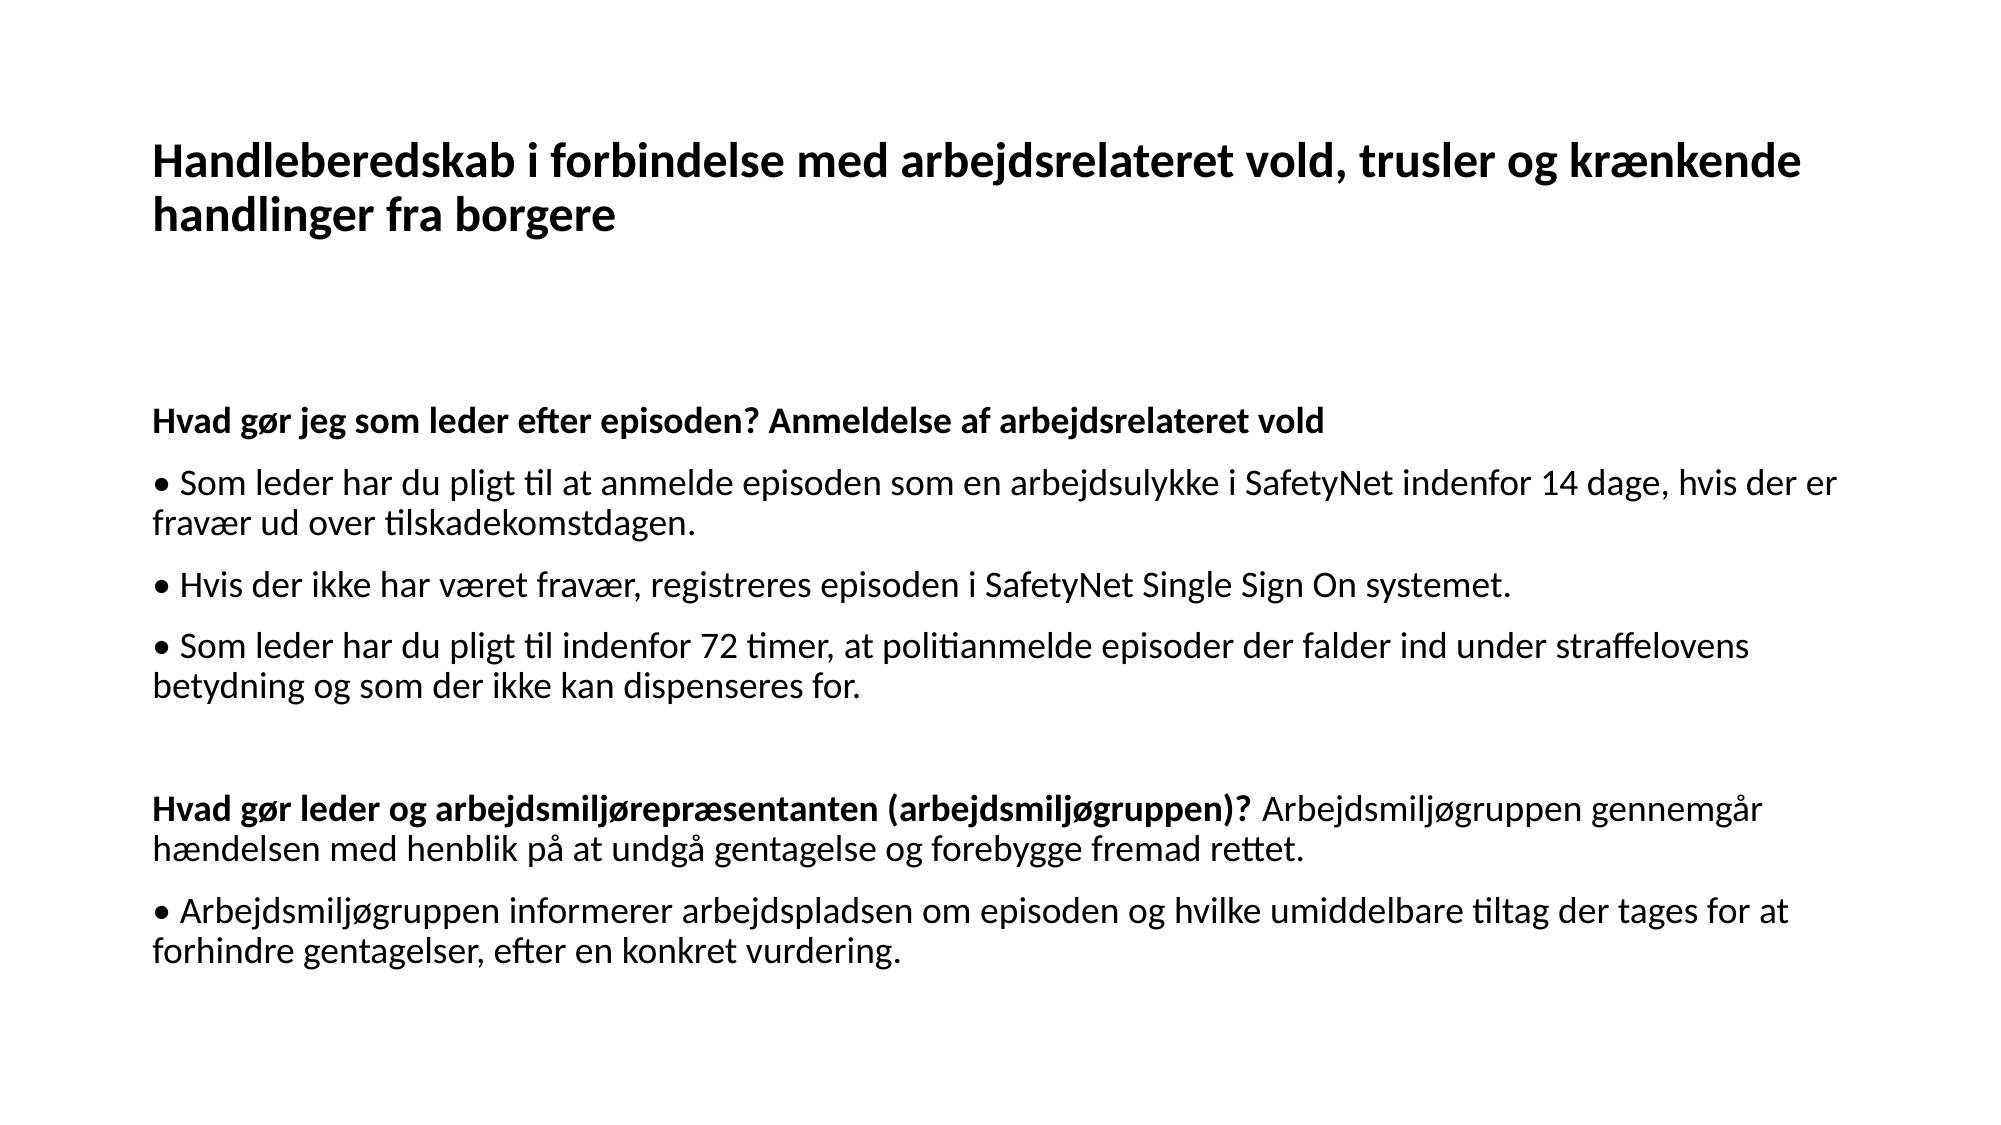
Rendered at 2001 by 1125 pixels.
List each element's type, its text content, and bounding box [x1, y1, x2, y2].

title Handleberedskab i forbindelse med arbejdsrelateret vold, trusler og krænkende handlinger fra borgere [137, 59, 1863, 278]
list Hvad gør jeg som leder efter episoden? Anmeldelse af arbejdsrelateret vold • Som leder har du pligt til at anmelde episoden som en arbejdsulykke i SafetyNet indenfor 14 dage, hvis der er fravær ud over tilskadekomstdagen. • Hvis der ikke har været fravær, registreres episoden i SafetyNet Single Sign On systemet. • Som leder har du pligt til indenfor 72 timer, at politianmelde episoder der falder ind under straffelovens betydning og som der ikke kan dispenseres for. Hvad gør leder og arbejdsmiljørepræsentanten (arbejdsmiljøgruppen)? Arbejdsmiljøgruppen gennemgår hændelsen med henblik på at undgå gentagelse og forebygge fremad rettet. • Arbejdsmiljøgruppen informerer arbejdspladsen om episoden og hvilke umiddelbare tiltag der tages for at forhindre gentagelser, efter en konkret vurdering. [137, 328, 1863, 1066]
